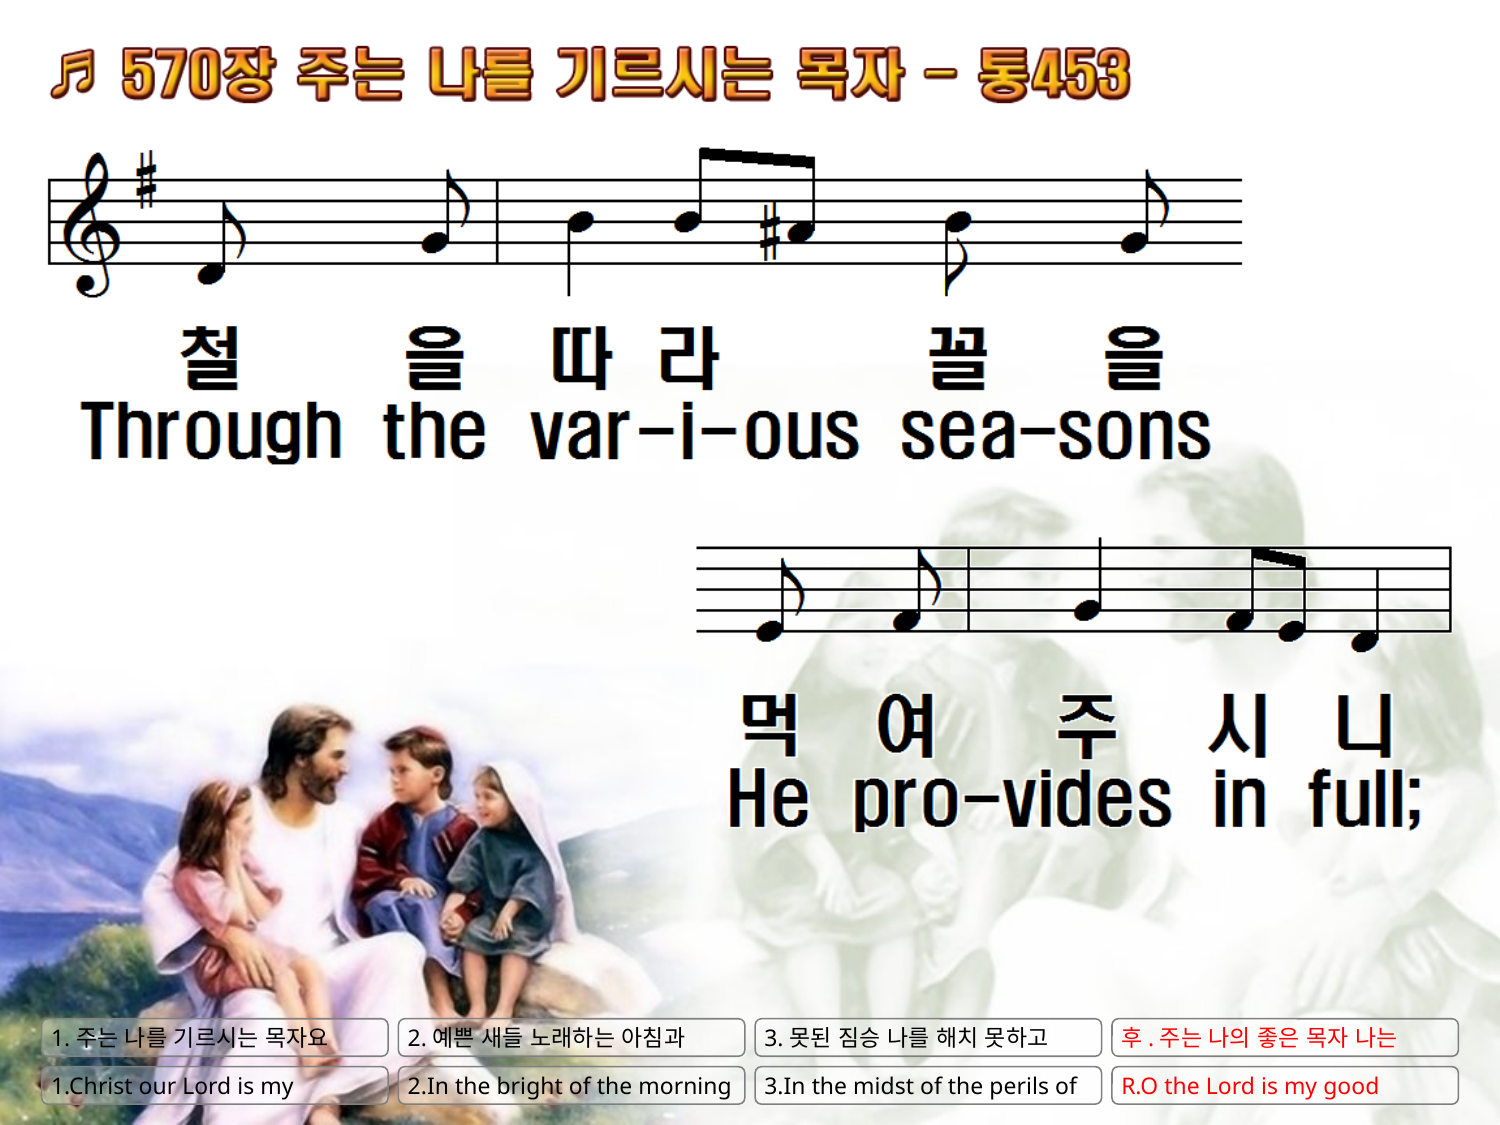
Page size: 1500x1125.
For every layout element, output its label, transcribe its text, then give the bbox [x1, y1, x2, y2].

text_box 3.못된 짐승 나를 해치 못하고 [755, 1018, 1102, 1057]
text_box 1.주는 나를 기르시는 목자요 [41, 1018, 389, 1057]
text_box 후.주는 나의 좋은 목자 나는 [1111, 1018, 1459, 1057]
text_box 1.Christ our Lord is my [41, 1066, 389, 1105]
text_box 2.예쁜 새들 노래하는 아침과 [398, 1018, 745, 1057]
text_box R.O the Lord is my good [1111, 1066, 1459, 1105]
picture [0, 0, 1500, 1125]
text_box 2.In the bright of the morning [398, 1066, 745, 1105]
text_box 3.In the midst of the perils of [755, 1066, 1102, 1105]
